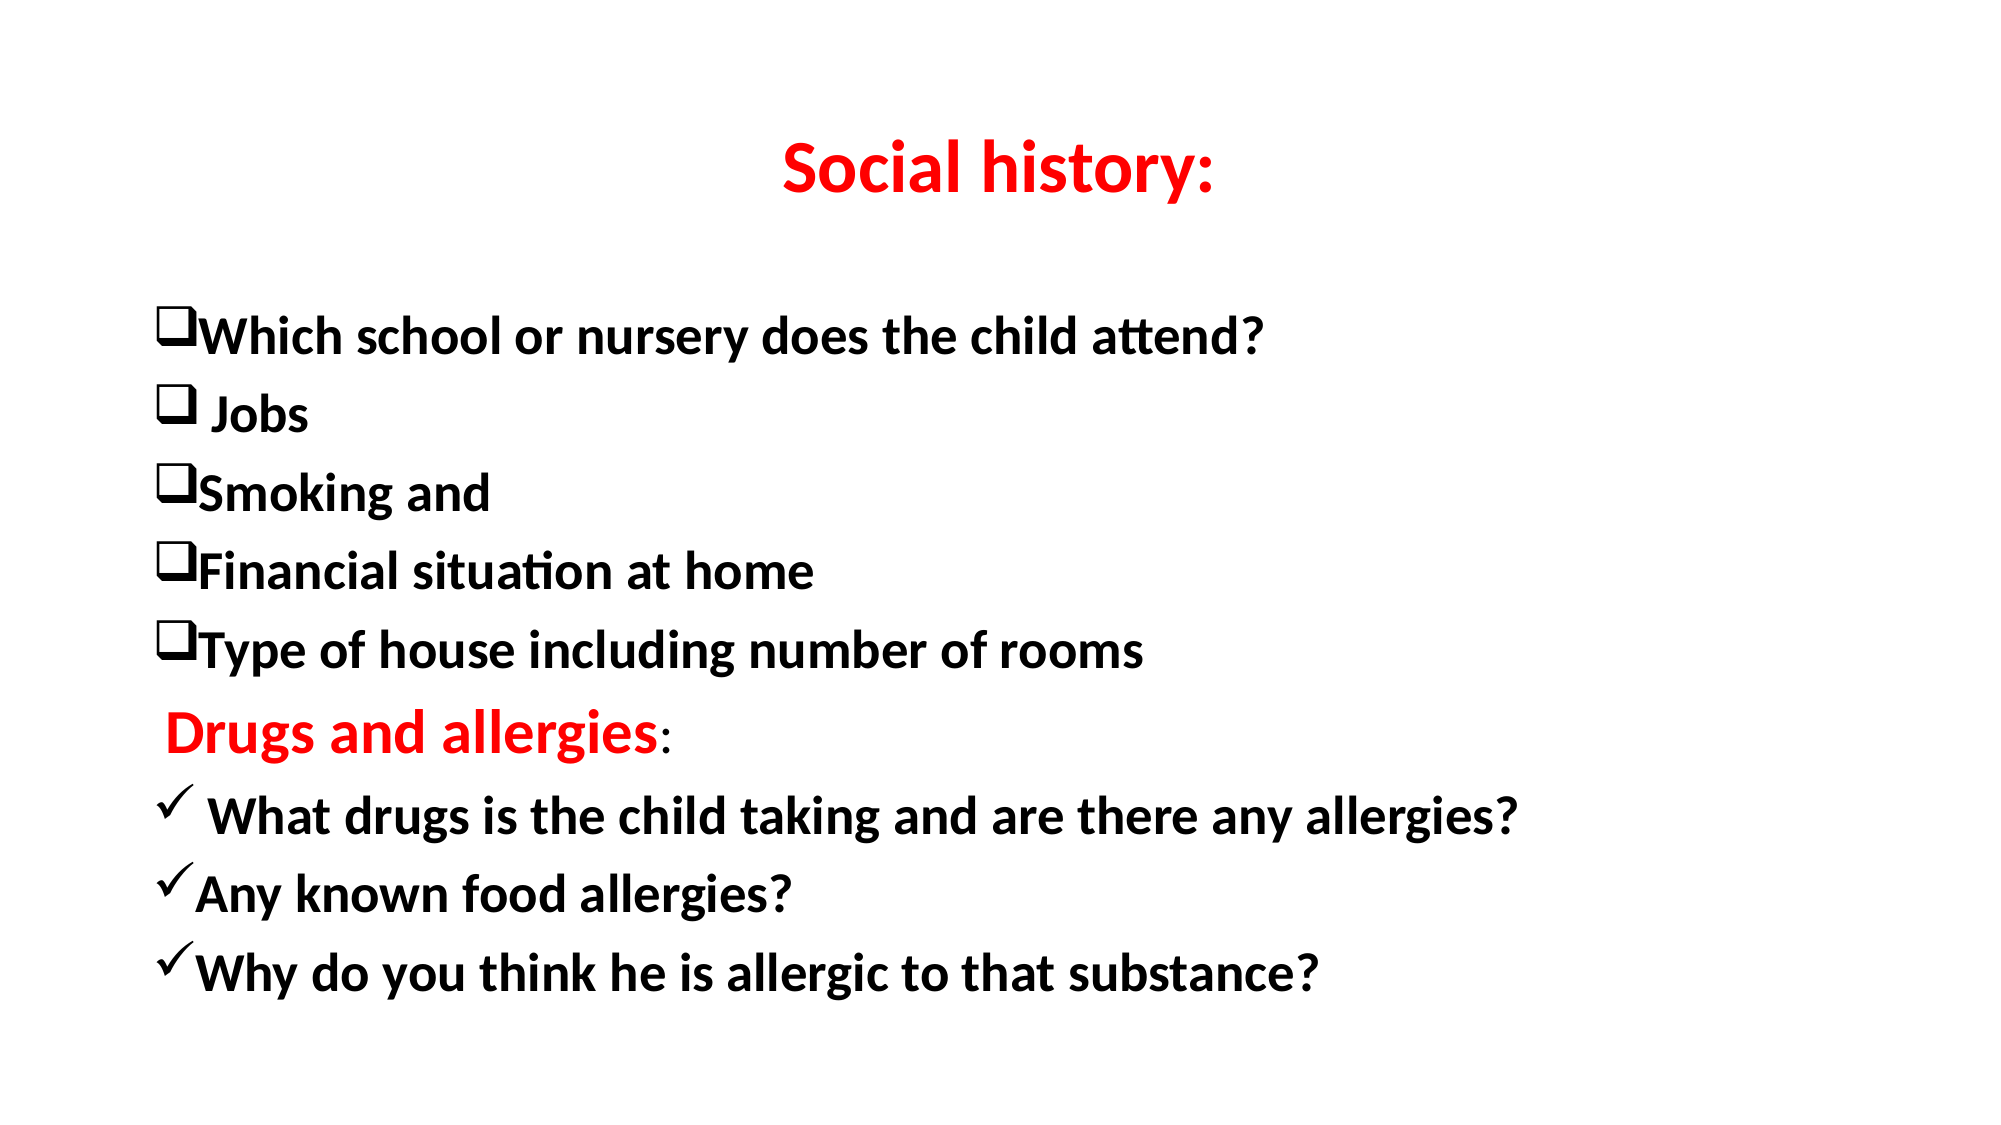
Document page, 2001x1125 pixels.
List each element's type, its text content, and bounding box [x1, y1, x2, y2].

title Social history: [137, 59, 1863, 278]
list Which school or nursery does the child attend? Jobs Smoking and Financial situation at home Type of house including number of rooms Drugs and allergies: What drugs is the child taking and are there any allergies? Any known food allergies? Why do you think he is allergic to that substance? [137, 299, 1863, 1014]
